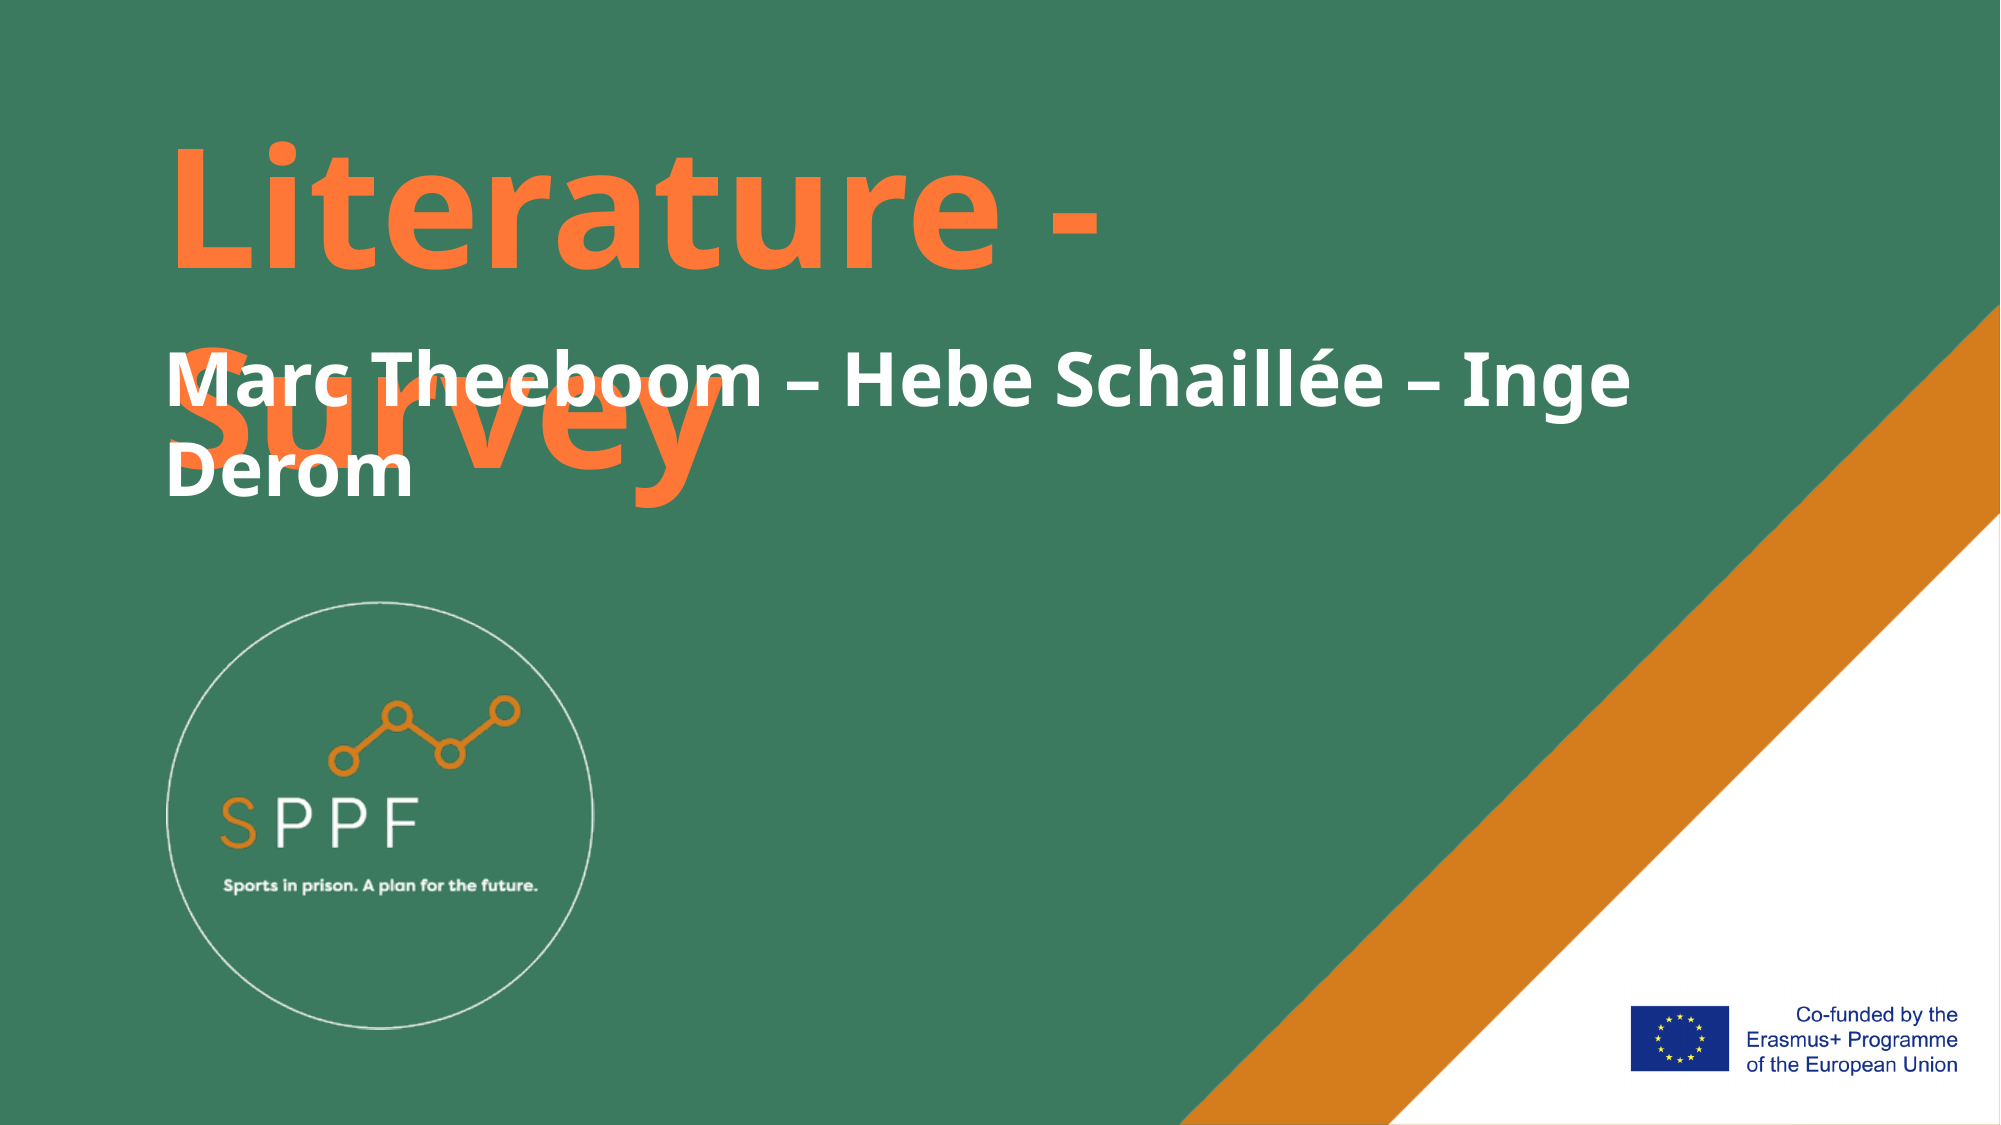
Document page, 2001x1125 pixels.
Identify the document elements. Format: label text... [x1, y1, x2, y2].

text_box Marc Theeboom – Hebe Schaillée – Inge Derom [148, 324, 1179, 519]
picture [166, 601, 595, 1030]
text_box Literature - Survey [148, 95, 1665, 324]
picture [1179, 304, 2000, 1125]
